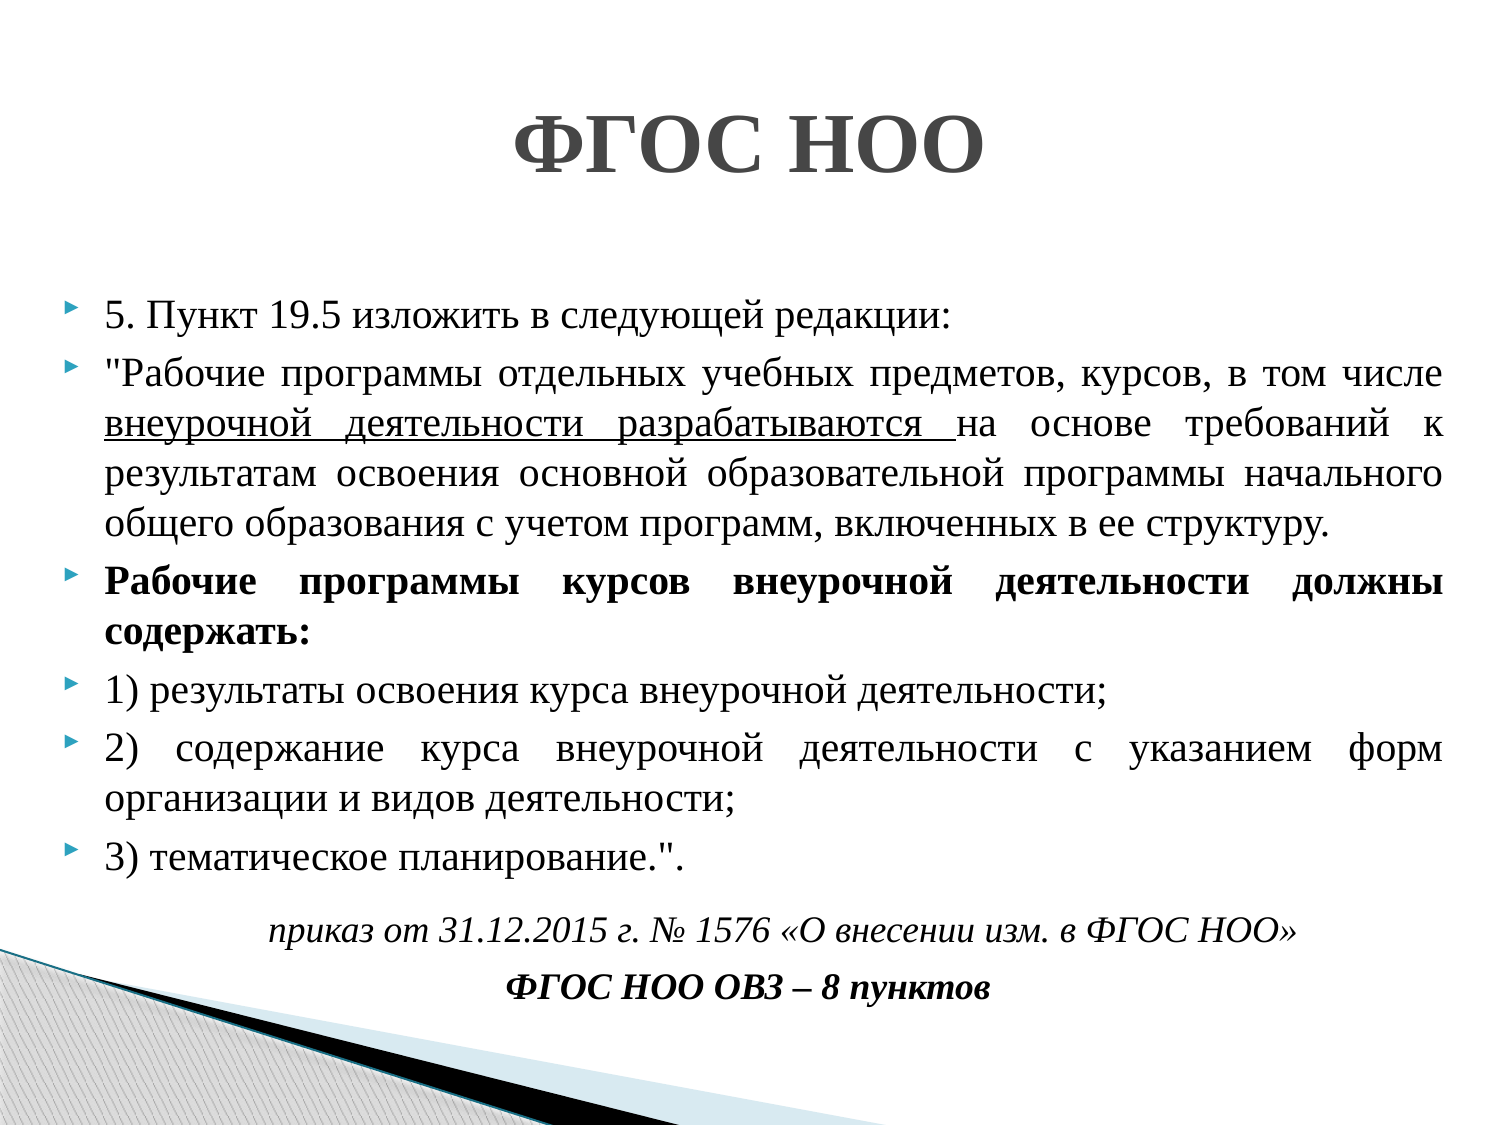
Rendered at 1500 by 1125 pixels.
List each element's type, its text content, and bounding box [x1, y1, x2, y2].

title ФГОС НОО [75, 45, 1425, 233]
list 5. Пункт 19.5 изложить в следующей редакции: "Рабочие программы отдельных учебных предметов, курсов, в том числе внеурочной деятельности разрабатываются на основе требований к результатам освоения основной образовательной программы начального общего образования с учетом программ, включенных в ее структуру. Рабочие программы курсов внеурочной деятельности должны содержать: 1) результаты освоения курса внеурочной деятельности; 2) содержание курса внеурочной деятельности с указанием форм организации и видов деятельности; 3) тематическое планирование.". приказ от 31.12.2015 г. № 1576 «О внесении изм. в ФГОС НОО» ФГОС НОО ОВЗ – 8 пунктов [29, 278, 1459, 1106]
